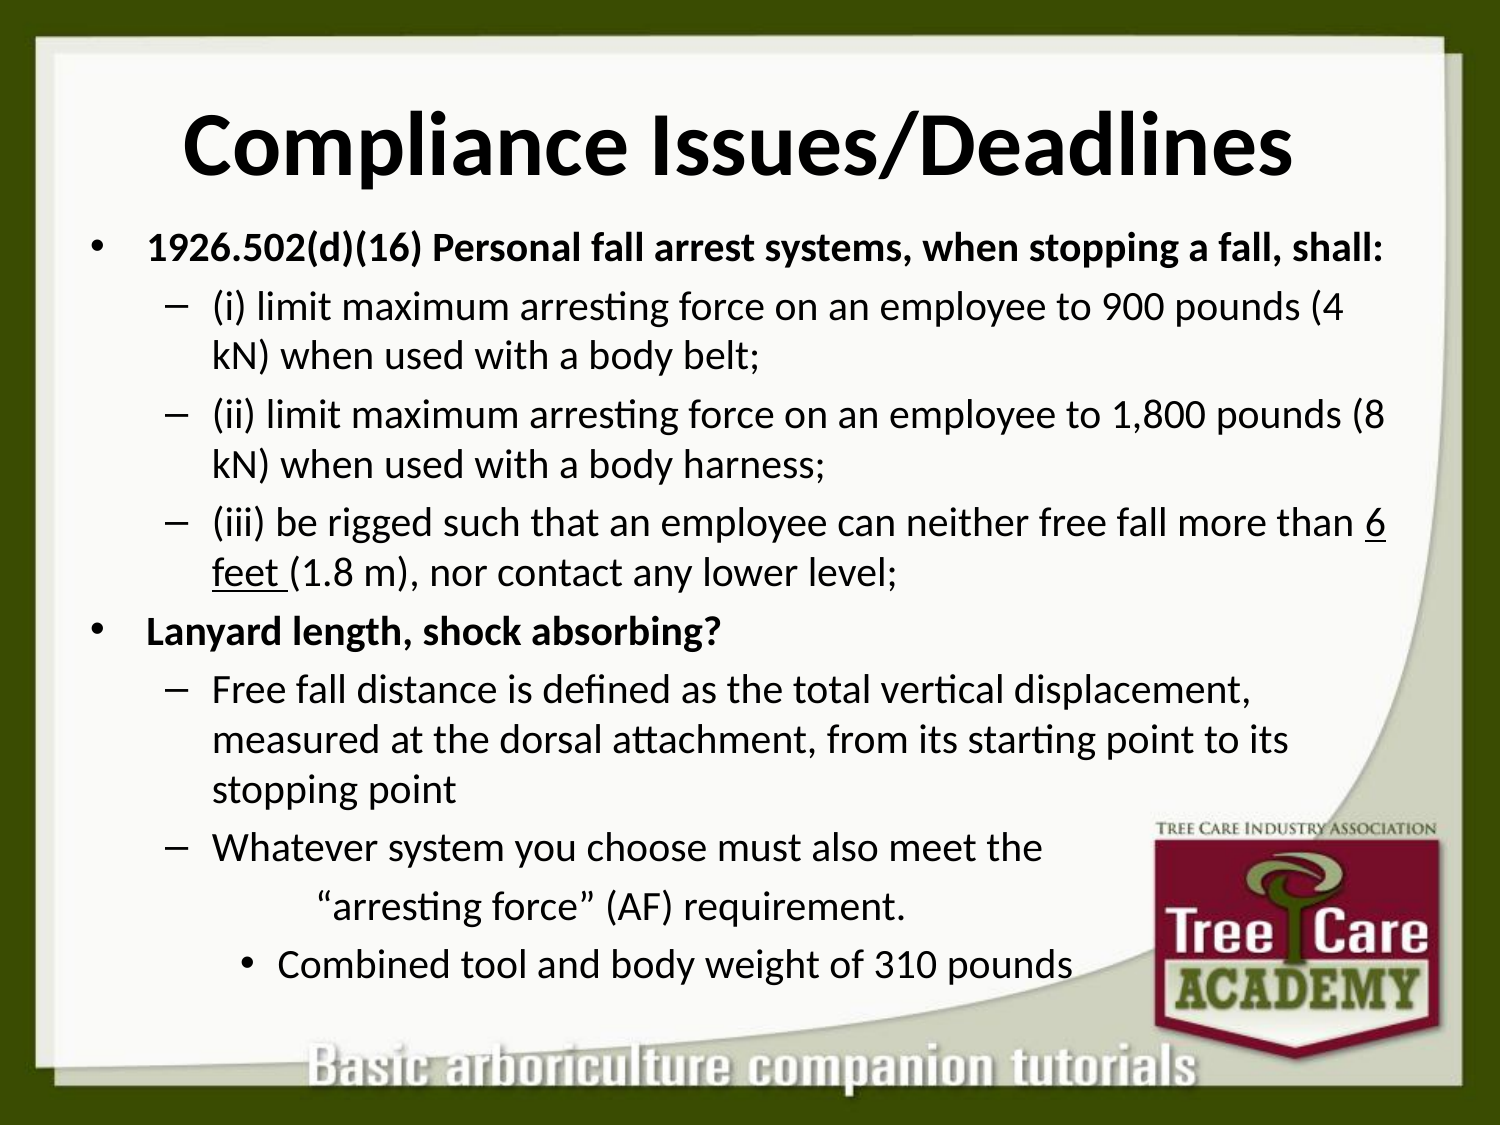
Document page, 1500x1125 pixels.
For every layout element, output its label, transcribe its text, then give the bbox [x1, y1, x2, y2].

picture [0, 0, 1500, 1125]
title Compliance Issues/Deadlines [74, 44, 1426, 212]
list 1926.502(d)(16) Personal fall arrest systems, when stopping a fall, shall: (i) limit maximum arresting force on an employee to 900 pounds (4 kN) when used with a body belt; (ii) limit maximum arresting force on an employee to 1,800 pounds (8 kN) when used with a body harness; (iii) be rigged such that an employee can neither free fall more than 6 feet (1.8 m), nor contact any lower level; Lanyard length, shock absorbing? Free fall distance is defined as the total vertical displacement, measured at the dorsal attachment, from its starting point to its stopping point Whatever system you choose must also meet the “arresting force” (AF) requirement. Combined tool and body weight of 310 pounds [74, 212, 1426, 1007]
